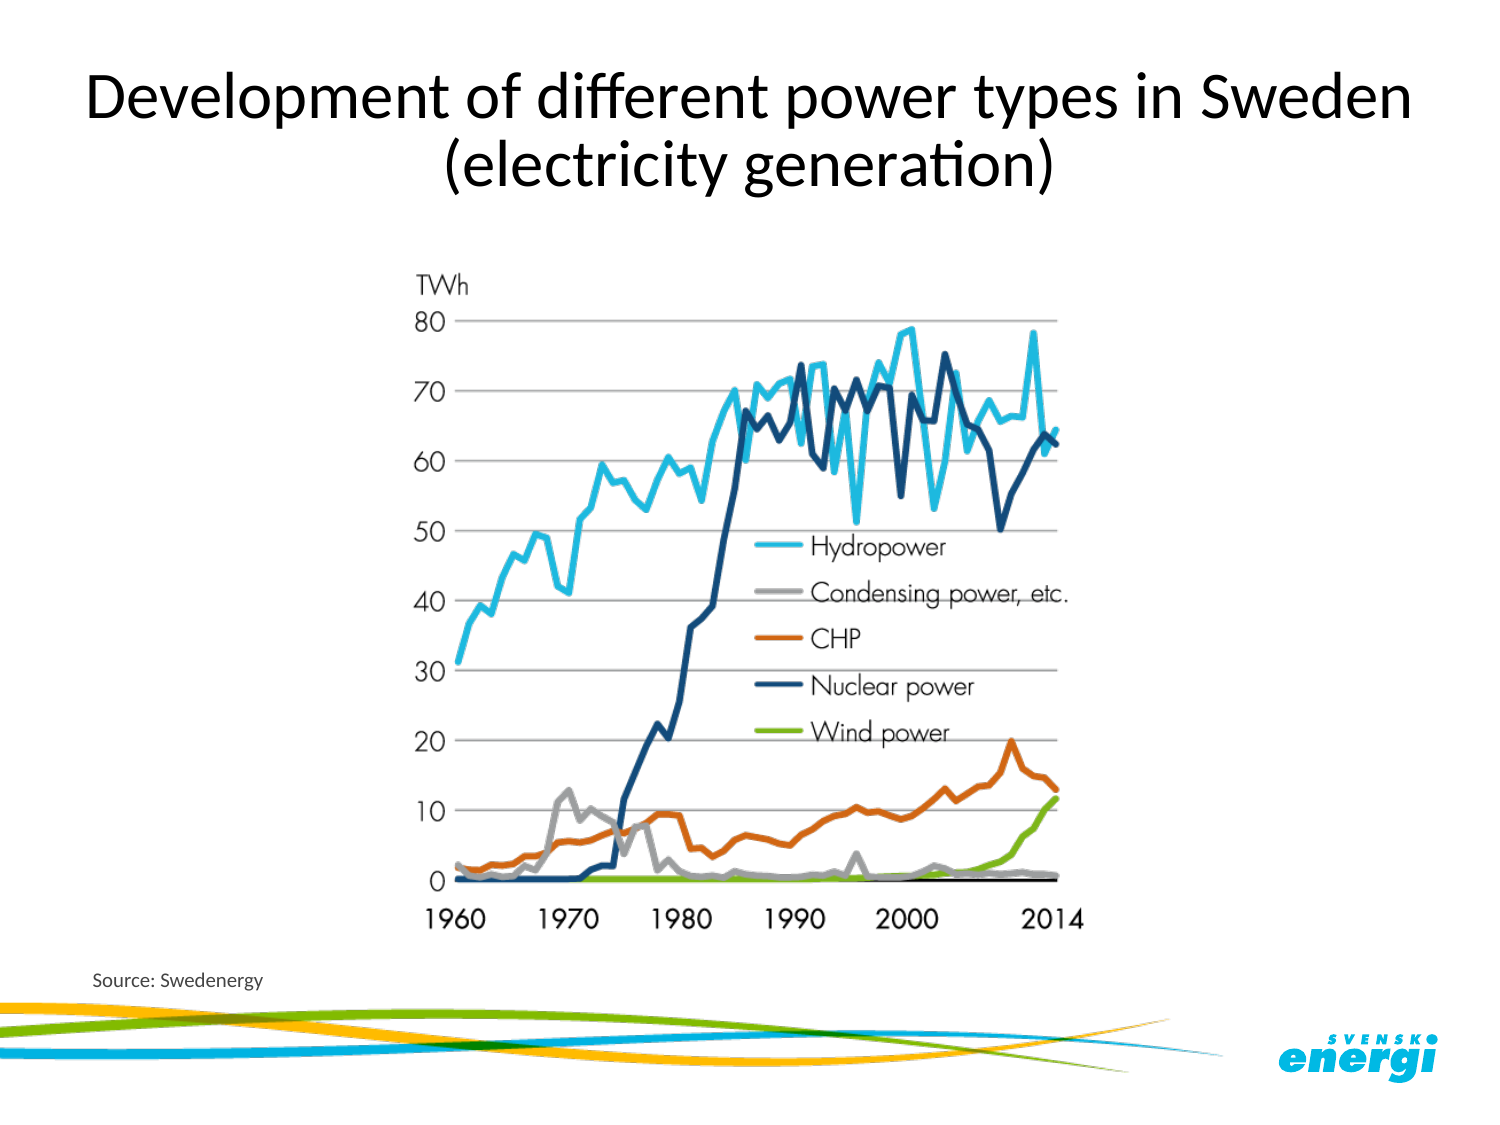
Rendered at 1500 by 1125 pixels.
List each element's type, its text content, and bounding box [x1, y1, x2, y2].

list Source: Swedenergy [77, 962, 922, 993]
title Development of different power types in Sweden (electricity generation) [0, 66, 1500, 209]
picture [407, 263, 1085, 935]
picture [0, 990, 1233, 1125]
